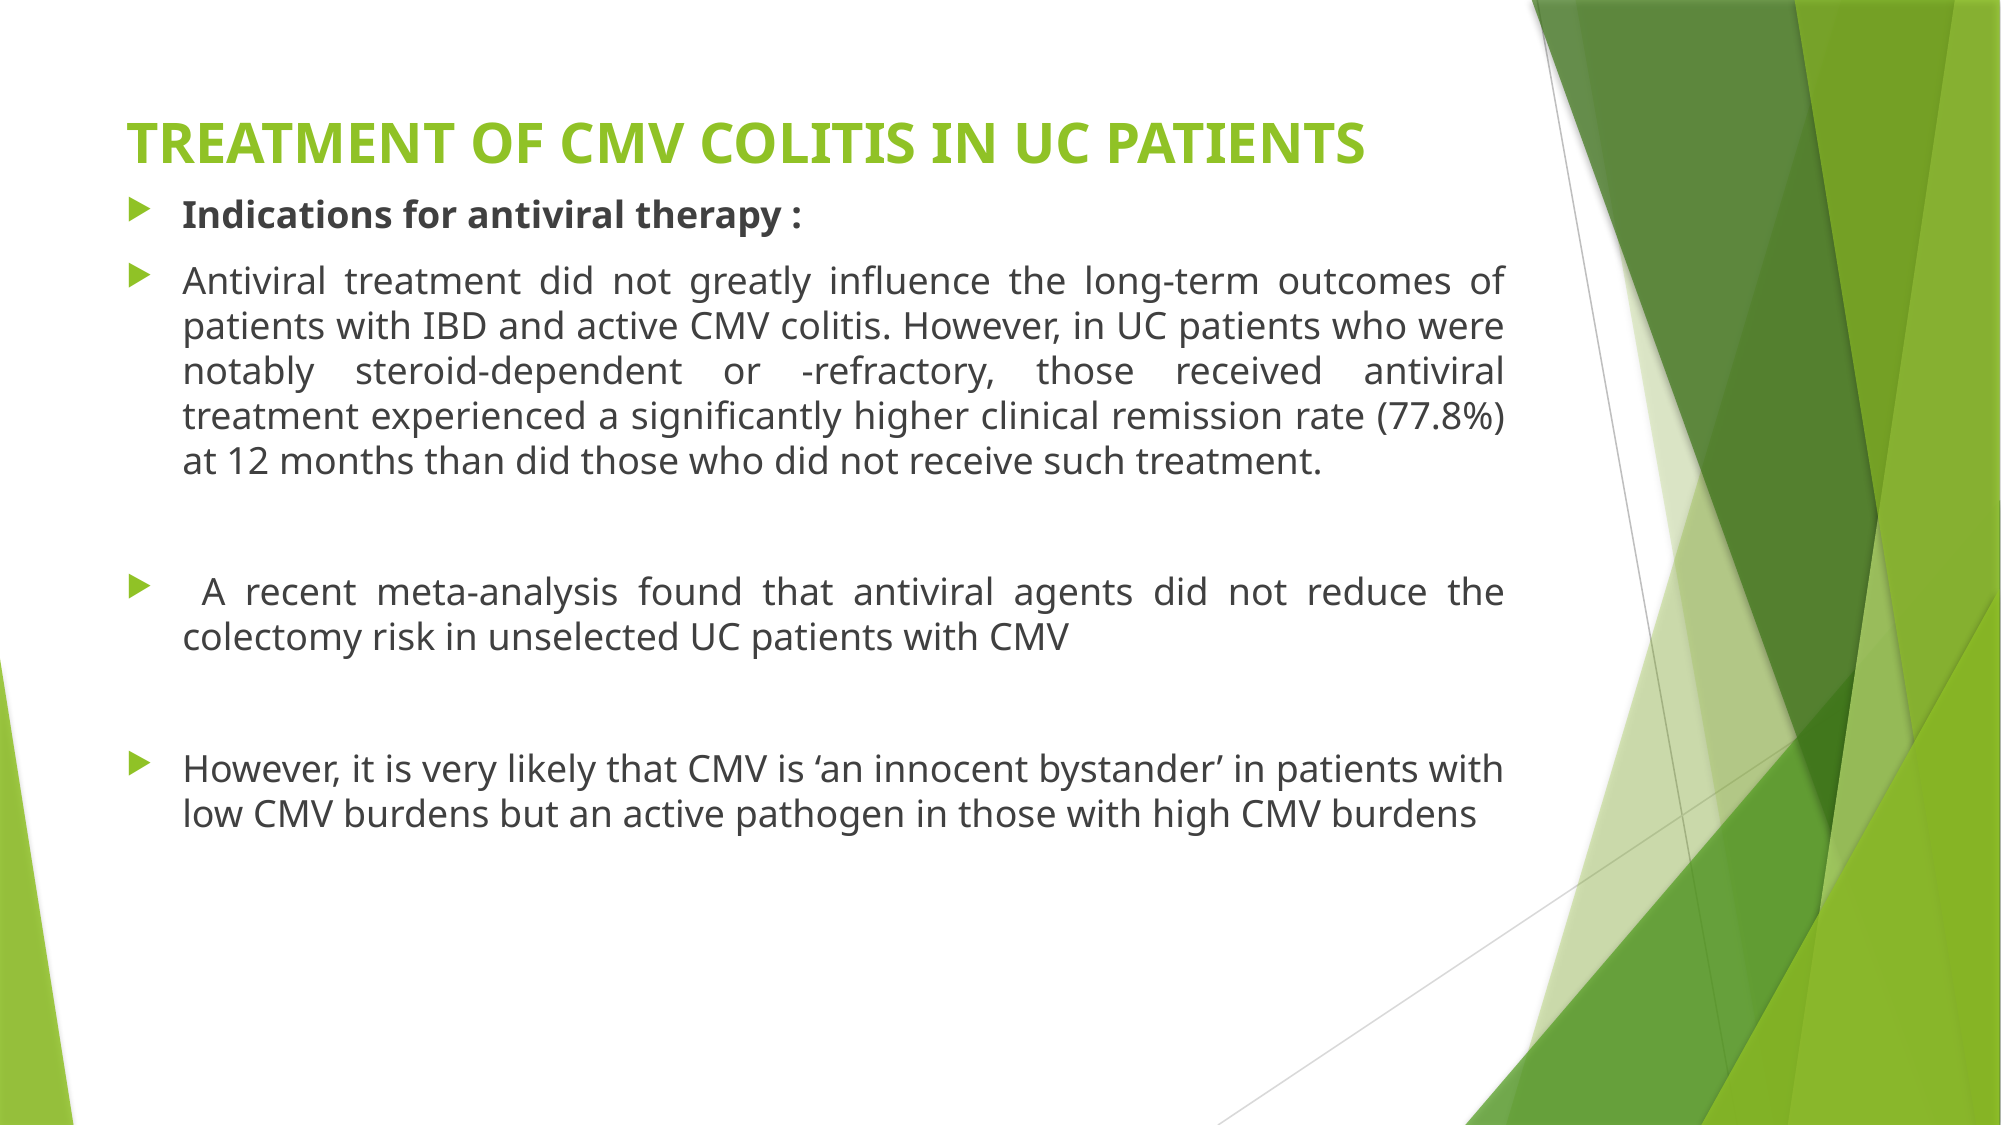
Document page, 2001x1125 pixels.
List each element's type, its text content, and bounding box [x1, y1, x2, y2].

list Indications for antiviral therapy : Antiviral treatment did not greatly influence the long-term outcomes of patients with IBD and active CMV colitis. However, in UC patients who were notably steroid-dependent or -refractory, those received antiviral treatment experienced a significantly higher clinical remission rate (77.8%) at 12 months than did those who did not receive such treatment. A recent meta-analysis found that antiviral agents did not reduce the colectomy risk in unselected UC patients with CMV However, it is very likely that CMV is ‘an innocent bystander’ in patients with low CMV burdens but an active pathogen in those with high CMV burdens [111, 183, 1522, 991]
title TREATMENT OF CMV COLITIS IN UC PATIENTS [111, 99, 1522, 183]
